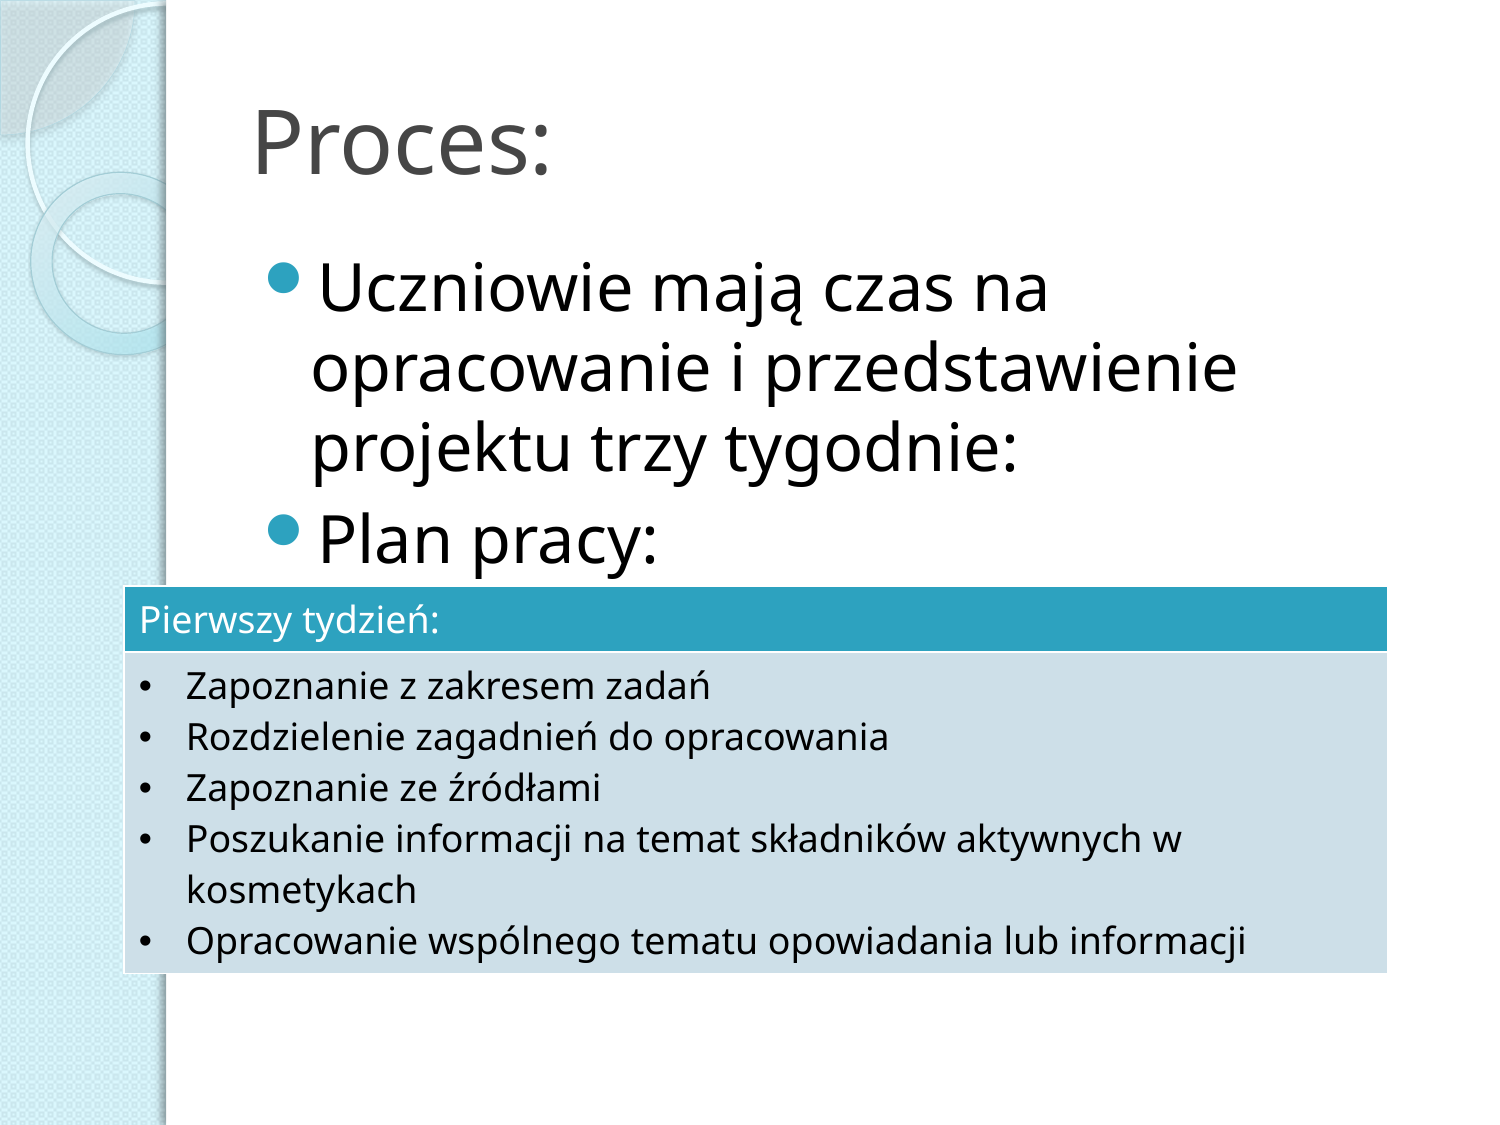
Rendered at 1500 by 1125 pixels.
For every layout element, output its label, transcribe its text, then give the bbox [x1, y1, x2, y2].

table_header Pierwszy tydzień: [125, 587, 1387, 651]
table_cell Zapoznanie z zakresem zadań Rozdzielenie zagadnień do opracowania Zapoznanie ze źródłami Poszukanie informacji na temat składników aktywnych w kosmetykach Opracowanie wspólnego tematu opowiadania lub informacji [125, 653, 1387, 973]
list Uczniowie mają czas na opracowanie i przedstawienie projektu trzy tygodnie: Plan pracy: [235, 237, 1466, 1025]
title Proces: [235, 45, 1466, 233]
